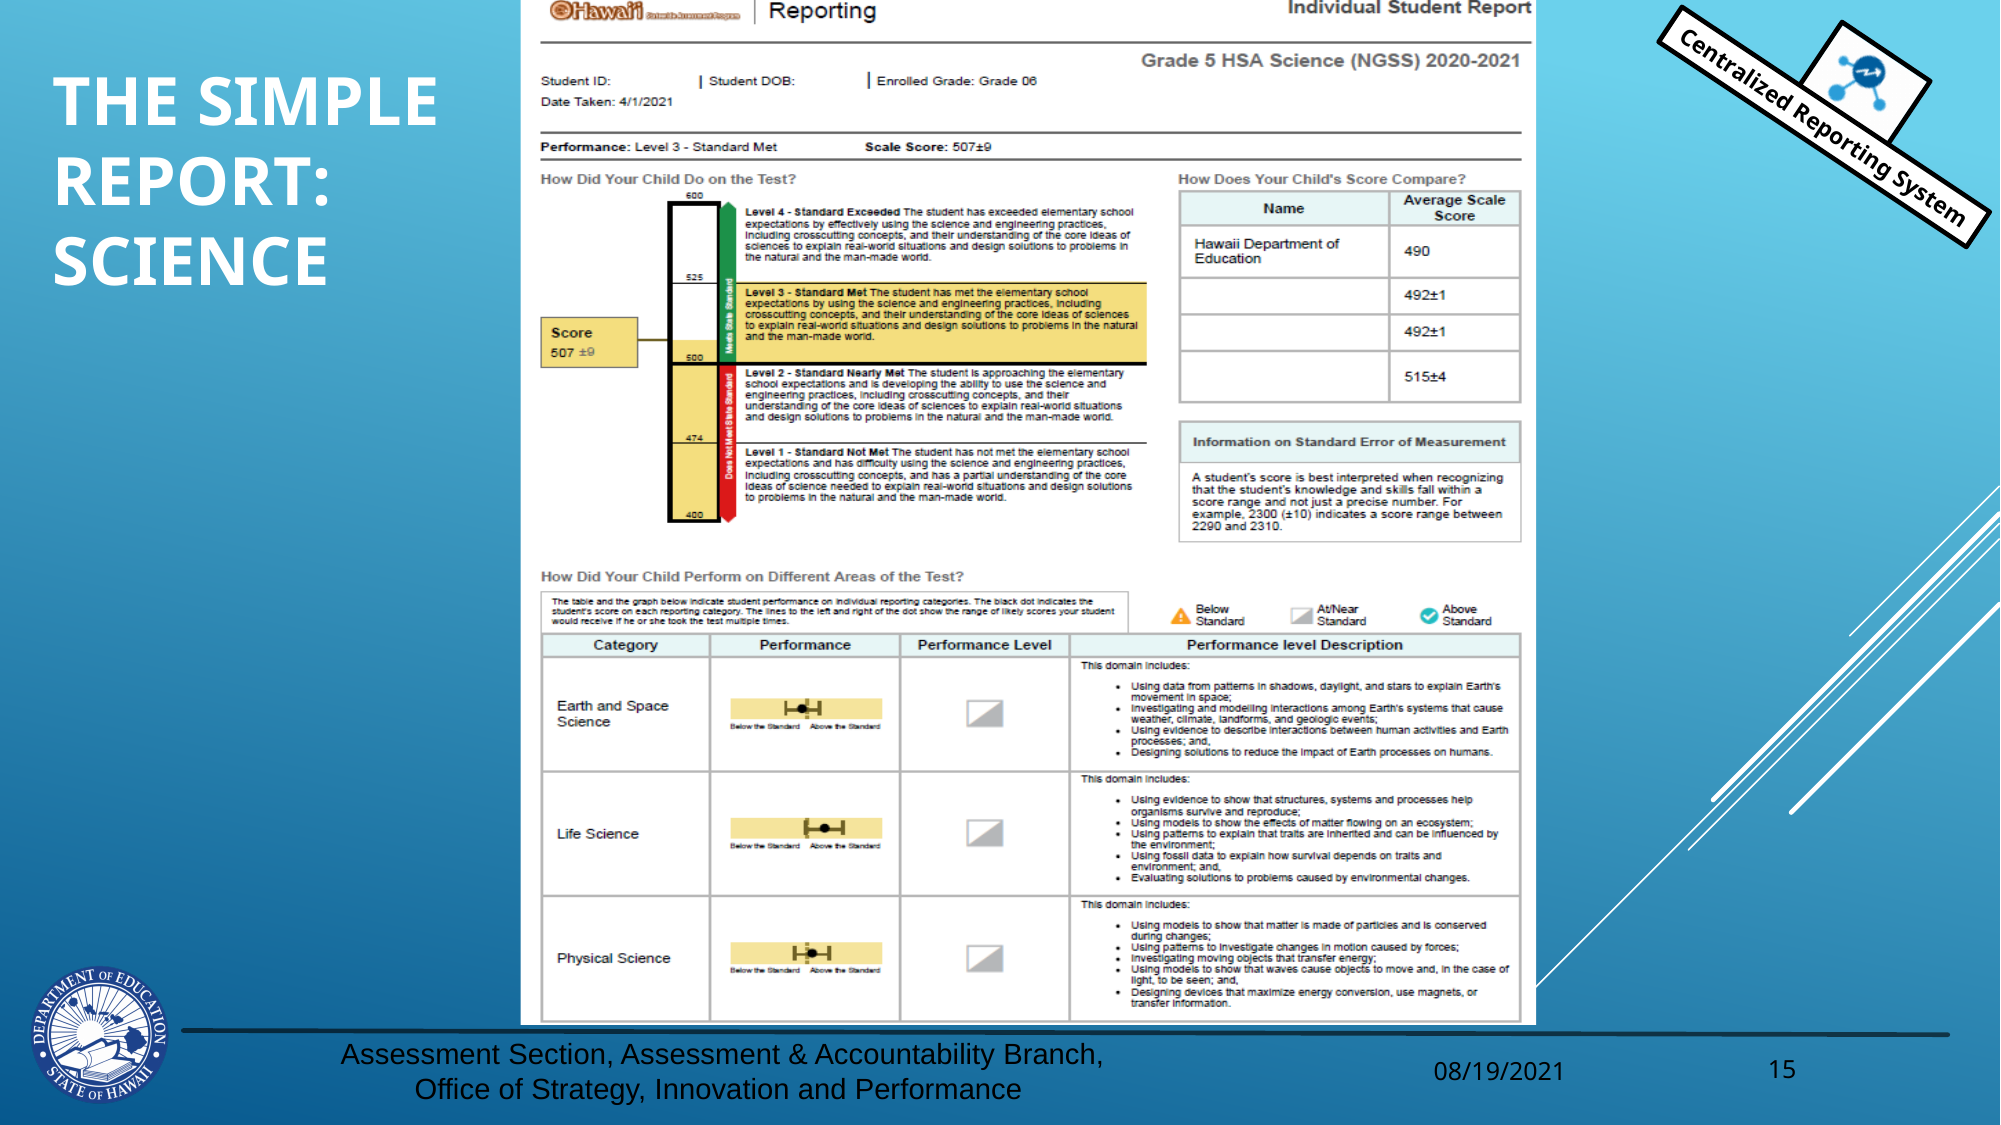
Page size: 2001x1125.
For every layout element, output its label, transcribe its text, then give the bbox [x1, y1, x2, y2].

picture [30, 965, 169, 1104]
picture [520, 0, 1537, 1026]
picture [1905, 68, 1926, 113]
title The Simple Report: Science [37, 28, 520, 330]
title The Simple Report: Science [1537, 28, 1905, 330]
